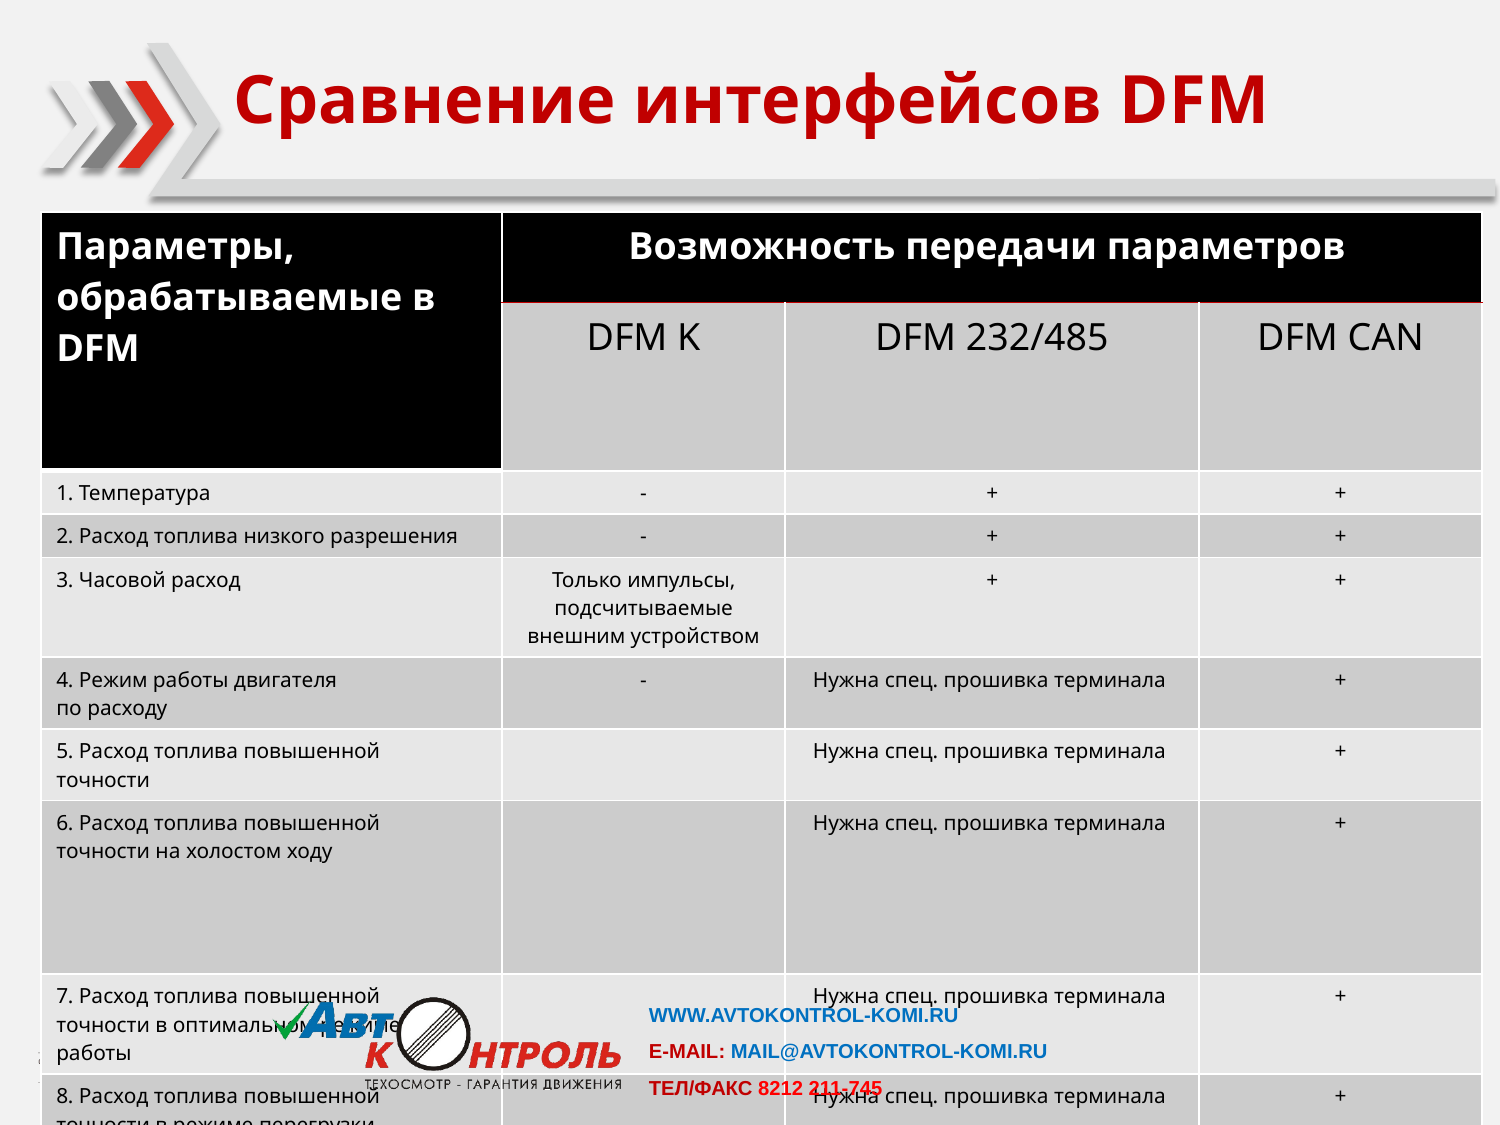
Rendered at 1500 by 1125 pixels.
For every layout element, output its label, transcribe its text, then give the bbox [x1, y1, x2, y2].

table_cell DFM K [503, 303, 784, 470]
picture [270, 995, 622, 1090]
table_cell + [1200, 472, 1481, 513]
table_cell + [1200, 730, 1481, 800]
table_cell + [1200, 558, 1481, 656]
table_cell 3. Часовой расход [42, 558, 501, 656]
table_cell + [1200, 1075, 1481, 1125]
table_cell + [786, 515, 1198, 557]
table_header Возможность передачи параметров [503, 213, 1481, 302]
table_cell 5. Расход топлива повышенной точности [42, 730, 501, 800]
table_cell [503, 730, 784, 800]
table_cell + [1200, 801, 1481, 973]
table_cell 6. Расход топлива повышенной точности на холостом ходу [42, 801, 501, 973]
table_cell 4. Режим работы двигателя по расходу [42, 658, 501, 728]
table_cell 1. Температура [42, 473, 501, 513]
table_cell 8. Расход топлива повышенной точности в режиме перегрузки [42, 1075, 501, 1125]
table_cell DFM 232/485 [786, 303, 1198, 470]
table_cell 2. Расход топлива низкого разрешения [42, 515, 501, 557]
table_cell + [786, 472, 1198, 513]
title Сравнение интерфейсов DFM [218, 0, 1436, 193]
table_cell [503, 975, 784, 1073]
table_cell Нужна спец. прошивка терминала [786, 658, 1198, 728]
table_cell + [1200, 515, 1481, 557]
table_cell [503, 1075, 784, 1125]
table_cell [503, 801, 784, 973]
table_cell - [503, 515, 784, 557]
table_cell Только импульсы, подсчитываемые внешним устройством [503, 558, 784, 656]
table_cell Нужна спец. прошивка терминала [786, 1075, 1198, 1125]
text_box www.AVTOKONTROL-KOMI.RU E-mail: MAIL@AVTOKONTROL-KOMI.RU Тел/факс 8212 211-745 [634, 982, 1080, 1107]
table_cell + [1200, 975, 1481, 1073]
table_cell Нужна спец. прошивка терминала [786, 801, 1198, 973]
table_cell - [503, 472, 784, 513]
table_cell + [1200, 658, 1481, 728]
table_cell Нужна спец. прошивка терминала [786, 730, 1198, 800]
table_cell DFM CAN [1200, 303, 1481, 470]
table_cell - [503, 658, 784, 728]
table_cell + [786, 558, 1198, 656]
table_cell 7. Расход топлива повышенной точности в оптимальном режиме работы [42, 975, 501, 1073]
table_cell Нужна спец. прошивка терминала [786, 975, 1198, 1073]
table_header Параметры, обрабатываемые в DFM [42, 213, 501, 468]
